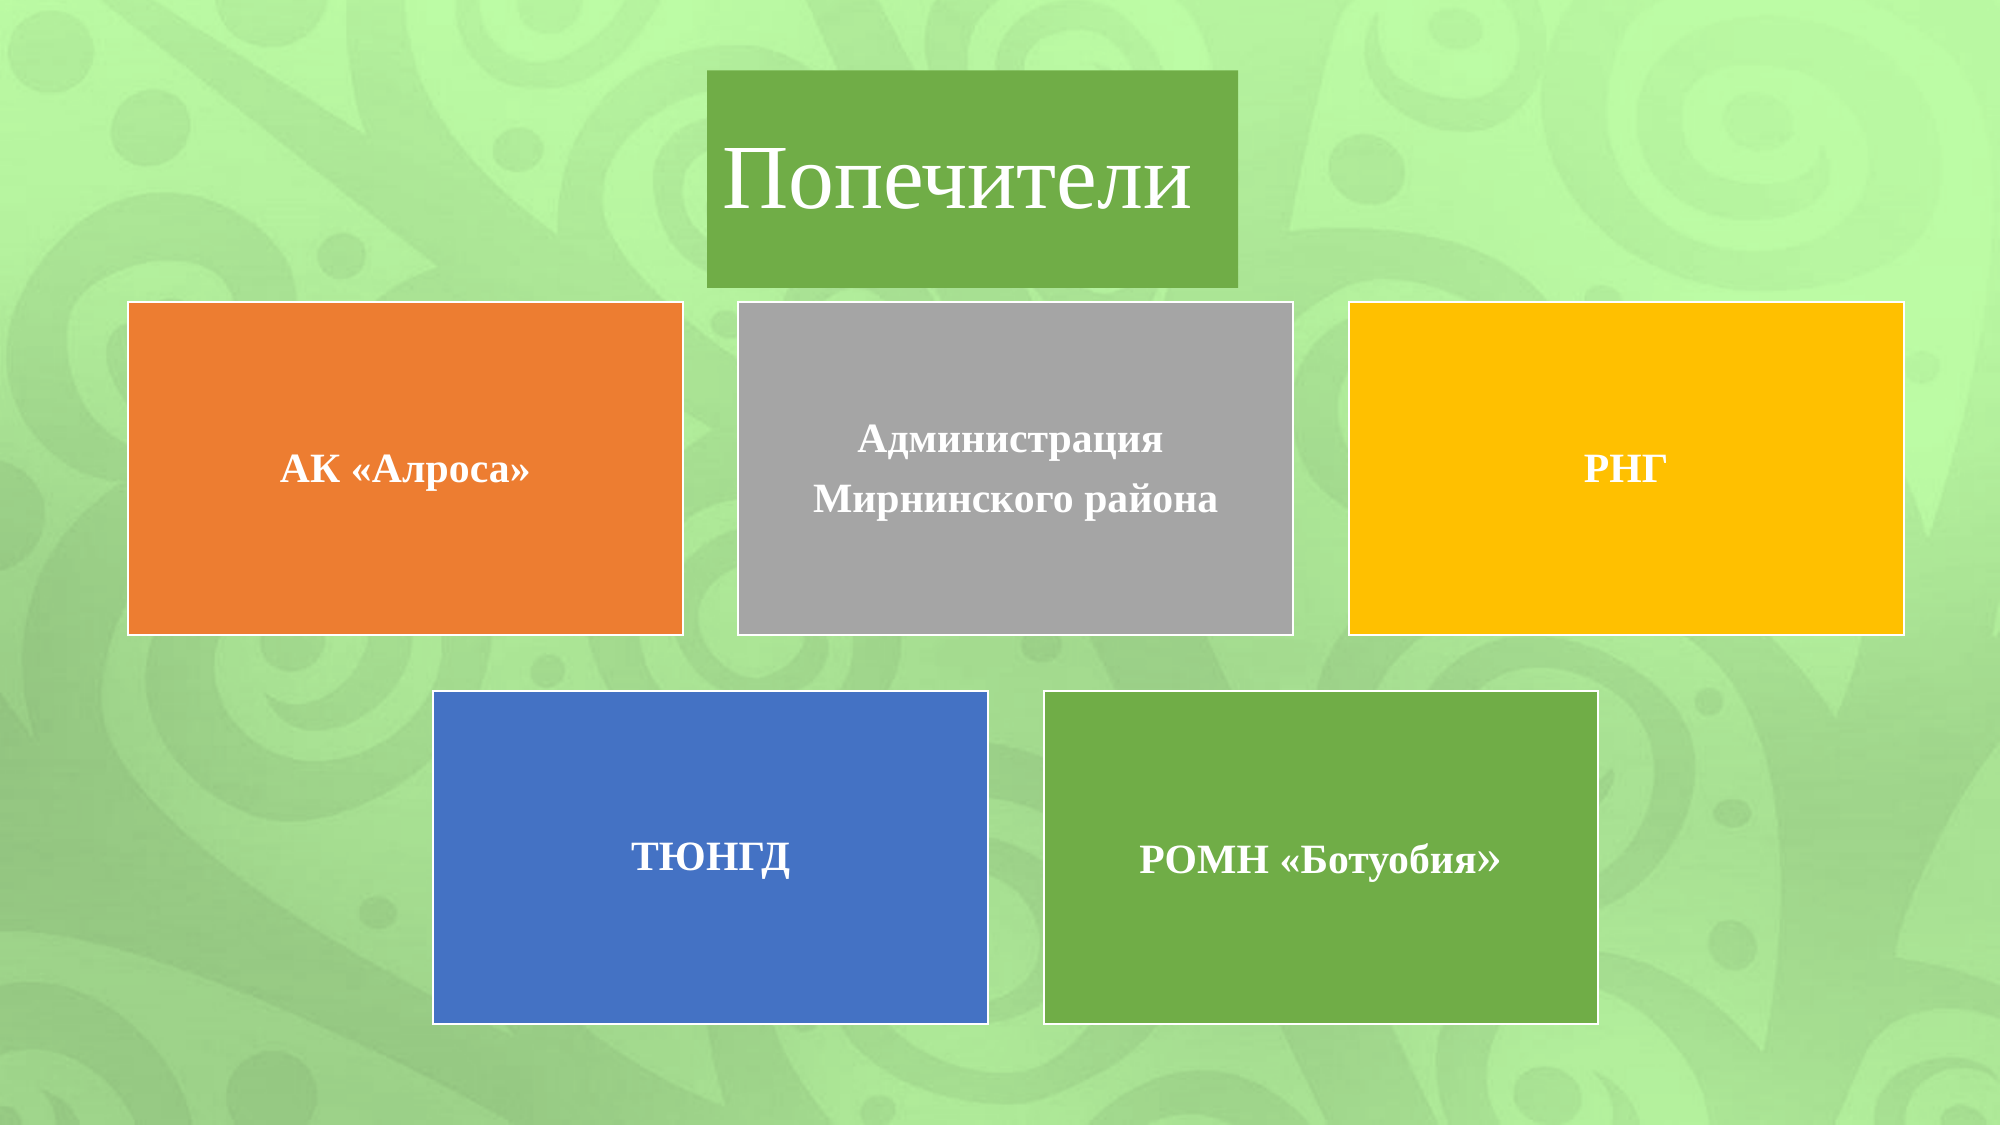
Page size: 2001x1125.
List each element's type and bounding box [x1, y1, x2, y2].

picture [0, 0, 2000, 1125]
list [108, 302, 1924, 1024]
